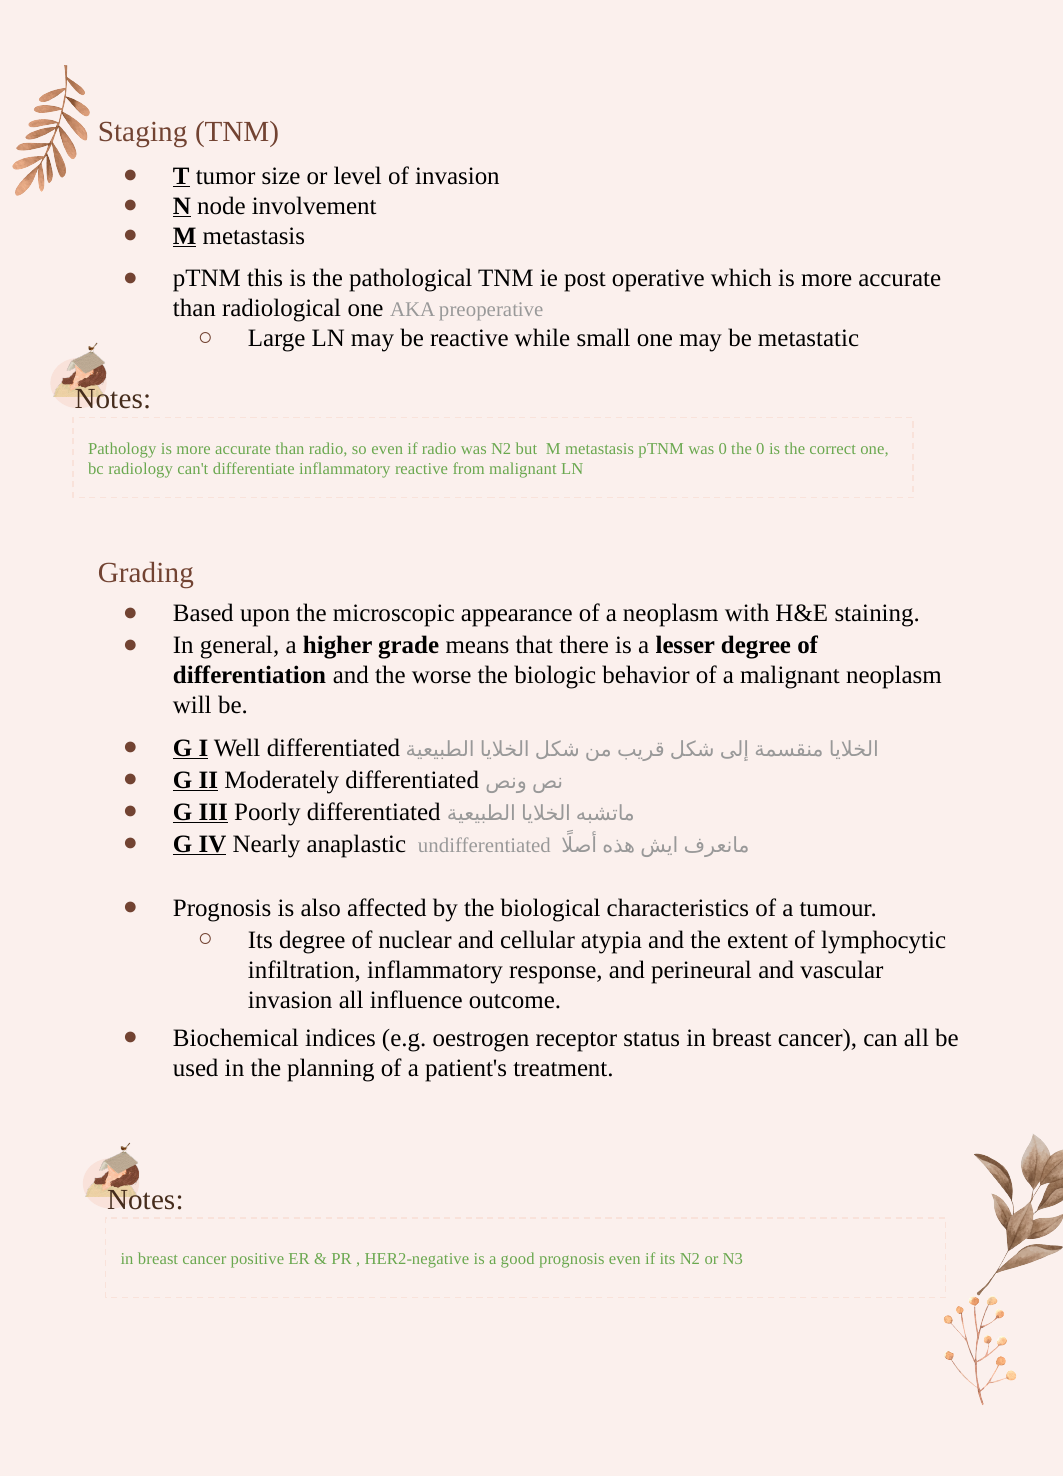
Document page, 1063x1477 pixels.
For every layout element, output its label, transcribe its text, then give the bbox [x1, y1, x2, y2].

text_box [50, 341, 914, 498]
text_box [82, 1141, 946, 1298]
list Staging (TNM) T tumor size or level of invasion N node involvement M metastasis pTNM this is the pathological TNM ie post operative which is more accurate than radiological one AKA preoperative Large LN may be reactive while small one may be metastatic Grading Based upon the microscopic appearance of a neoplasm with H&E staining. In general, a higher grade means that there is a lesser degree of differentiation and the worse the biologic behavior of a malignant neoplasm will be. G I Well differentiated الخلايا منقسمة إلى شكل قريب من شكل الخلايا الطبيعية G II Moderately differentiated نص ونص G III Poorly differentiated ماتشبه الخلايا الطبيعية G IV Nearly anaplastic undifferentiated مانعرف ايش هذه أصلًا Prognosis is also affected by the biological characteristics of a tumour. Its degree of nuclear and cellular atypia and the extent of lymphocytic infiltration, inflammatory response, and perineural and vascular invasion all influence outcome. Biochemical indices (e.g. oestrogen receptor status in breast cancer), can all be used in the planning of a patient's treatment. [82, 96, 981, 330]
picture [0, 63, 87, 196]
picture [919, 1126, 1063, 1412]
